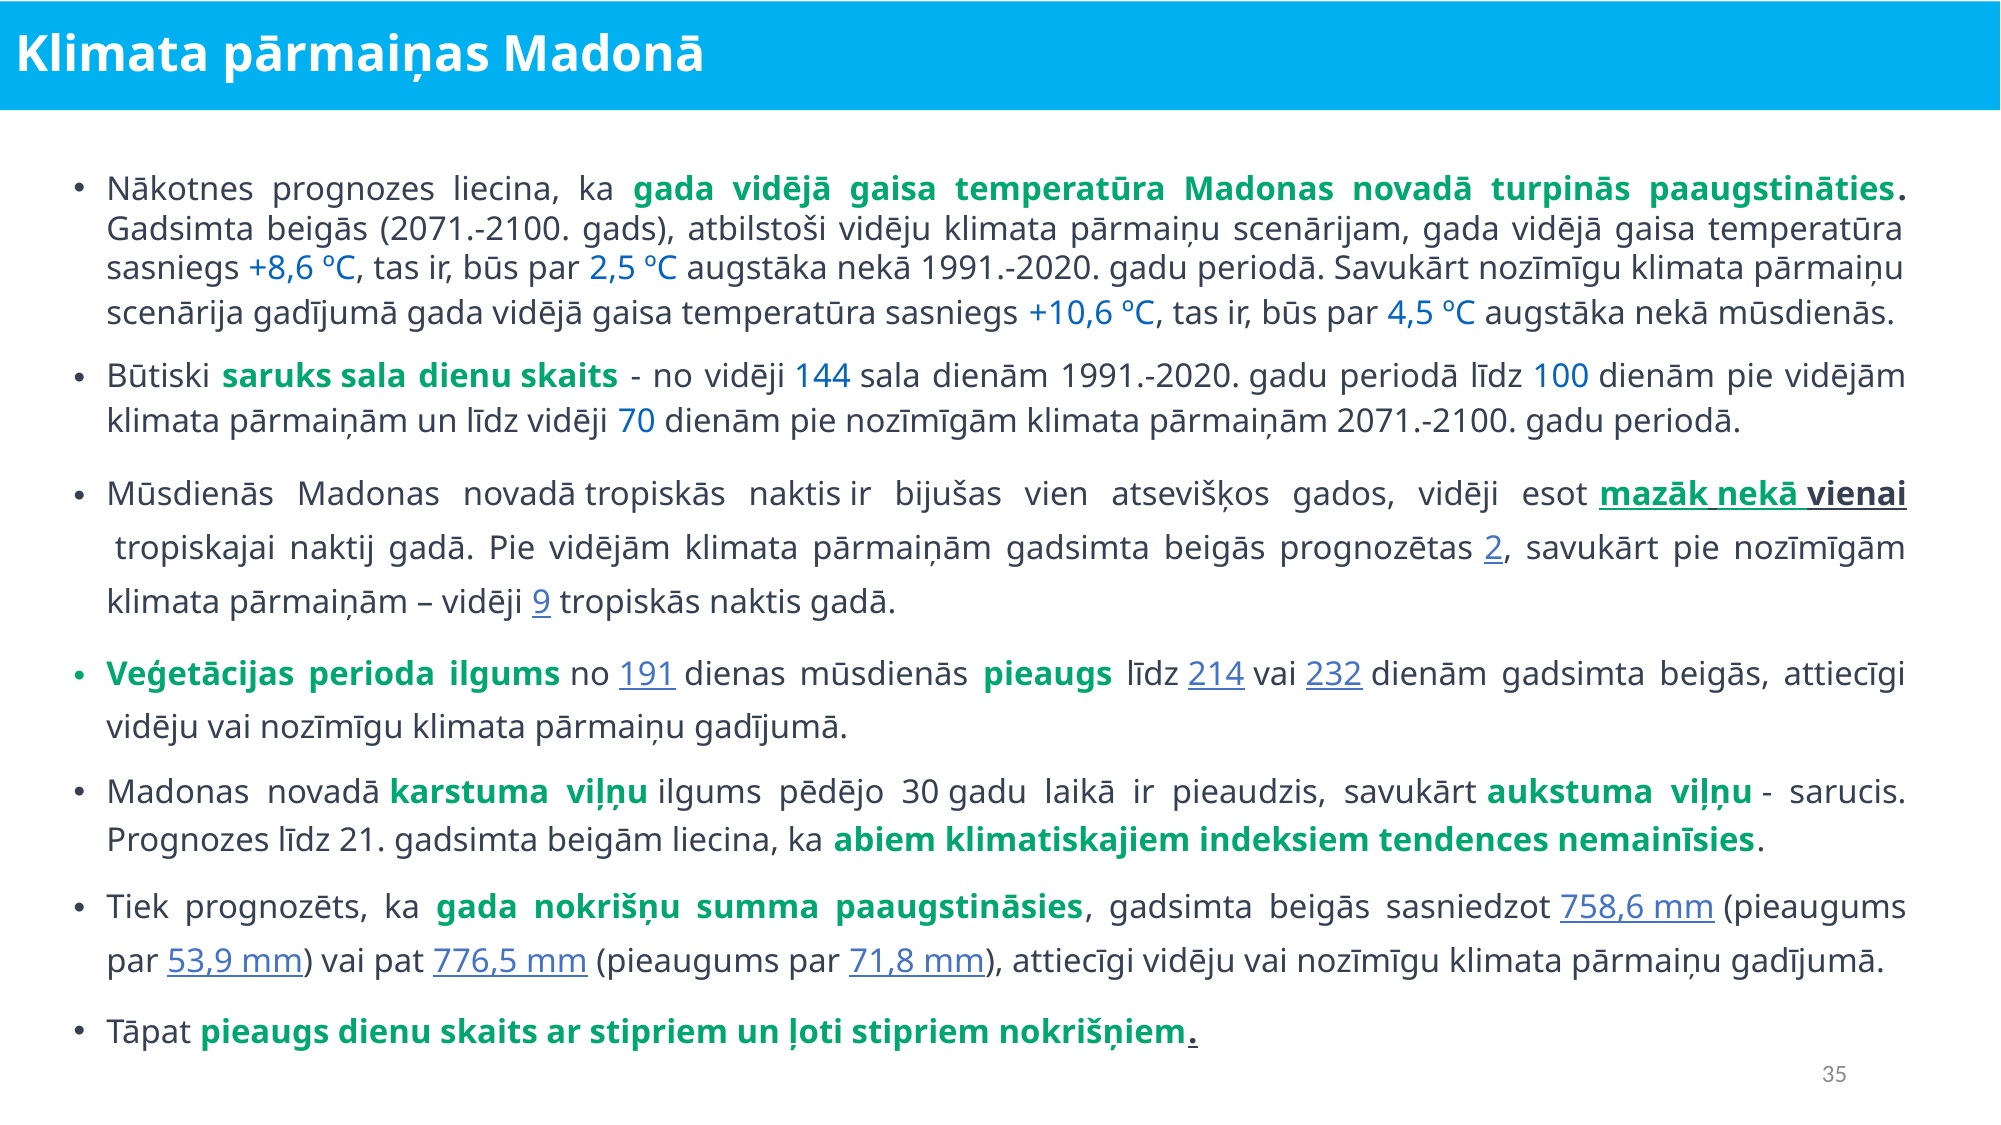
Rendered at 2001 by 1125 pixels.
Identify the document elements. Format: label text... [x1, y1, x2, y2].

list Nākotnes prognozes liecina, ka gada vidējā gaisa temperatūra Madonas novadā turpinās paaugstināties. Gadsimta beigās (2071.-2100. gads), atbilstoši vidēju klimata pārmaiņu scenārijam, gada vidējā gaisa temperatūra sasniegs +8,6 ºC, tas ir, būs par 2,5 ºC augstāka nekā 1991.-2020. gadu periodā. Savukārt nozīmīgu klimata pārmaiņu scenārija gadījumā gada vidējā gaisa temperatūra sasniegs +10,6 ºC, tas ir, būs par 4,5 ºC augstāka nekā mūsdienās. Būtiski saruks sala dienu skaits - no vidēji 144 sala dienām 1991.-2020. gadu periodā līdz 100 dienām pie vidējām klimata pārmaiņām un līdz vidēji 70 dienām pie nozīmīgām klimata pārmaiņām 2071.-2100. gadu periodā. Mūsdienās Madonas novadā tropiskās naktis ir bijušas vien atsevišķos gados, vidēji esot mazāk nekā vienai tropiskajai naktij gadā. Pie vidējām klimata pārmaiņām gadsimta beigās prognozētas 2, savukārt pie nozīmīgām klimata pārmaiņām – vidēji 9 tropiskās naktis gadā. Veģetācijas perioda ilgums no 191 dienas mūsdienās pieaugs līdz 214 vai 232 dienām gadsimta beigās, attiecīgi vidēju vai nozīmīgu klimata pārmaiņu gadījumā. Madonas novadā karstuma viļņu ilgums pēdējo 30 gadu laikā ir pieaudzis, savukārt aukstuma viļņu - sarucis. Prognozes līdz 21. gadsimta beigām liecina, ka abiem klimatiskajiem indeksiem tendences nemainīsies. Tiek prognozēts, ka gada nokrišņu summa paaugstināsies, gadsimta beigās sasniedzot 758,6 mm (pieaugums par 53,9 mm) vai pat 776,5 mm (pieaugums par 71,8 mm), attiecīgi vidēju vai nozīmīgu klimata pārmaiņu gadījumā. Tāpat pieaugs dienu skaits ar stipriem un ļoti stipriem nokrišņiem. [58, 160, 1922, 1076]
title Klimata pārmaiņas Madonā [0, 1, 2000, 111]
slide_number 35 [1412, 1042, 1863, 1103]
